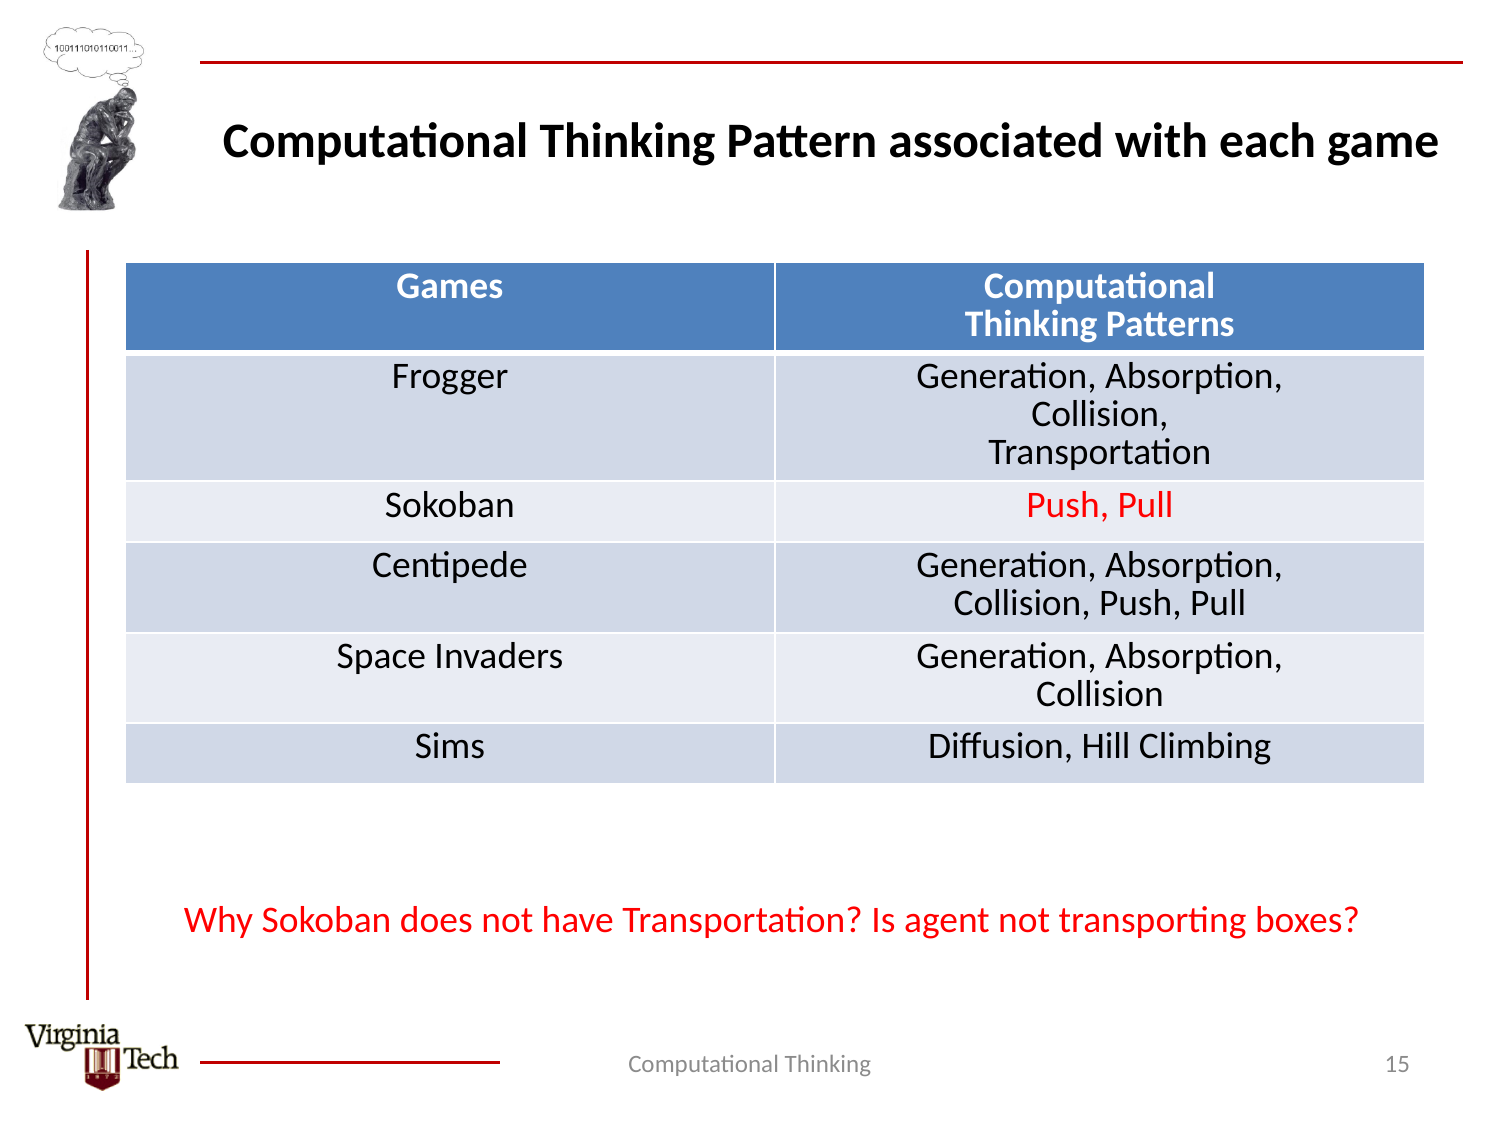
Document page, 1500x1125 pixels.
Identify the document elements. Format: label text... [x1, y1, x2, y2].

table_header Games [126, 263, 774, 350]
table_cell Sokoban [126, 482, 774, 541]
table_cell Generation, Absorption, Collision, Push, Pull [776, 543, 1424, 632]
table_header Computational Thinking Patterns [776, 263, 1424, 350]
table_cell Generation, Absorption, Collision [776, 634, 1424, 722]
slide_number 15 [1074, 1033, 1425, 1093]
table_cell Diffusion, Hill Climbing [776, 724, 1424, 783]
table_cell Sims [126, 724, 774, 783]
picture [24, 1024, 179, 1091]
table_cell Space Invaders [126, 634, 774, 722]
table_cell Generation, Absorption, Collision, Transportation [776, 356, 1424, 480]
table_cell Push, Pull [776, 482, 1424, 541]
title Computational Thinking Pattern associated with each game [200, 75, 1463, 200]
table_cell Frogger [126, 356, 774, 480]
picture [37, 24, 150, 214]
footer Computational Thinking [512, 1033, 988, 1093]
table_cell Centipede [126, 543, 774, 632]
text_box Why Sokoban does not have Transportation? Is agent not transporting boxes? [169, 887, 1377, 948]
